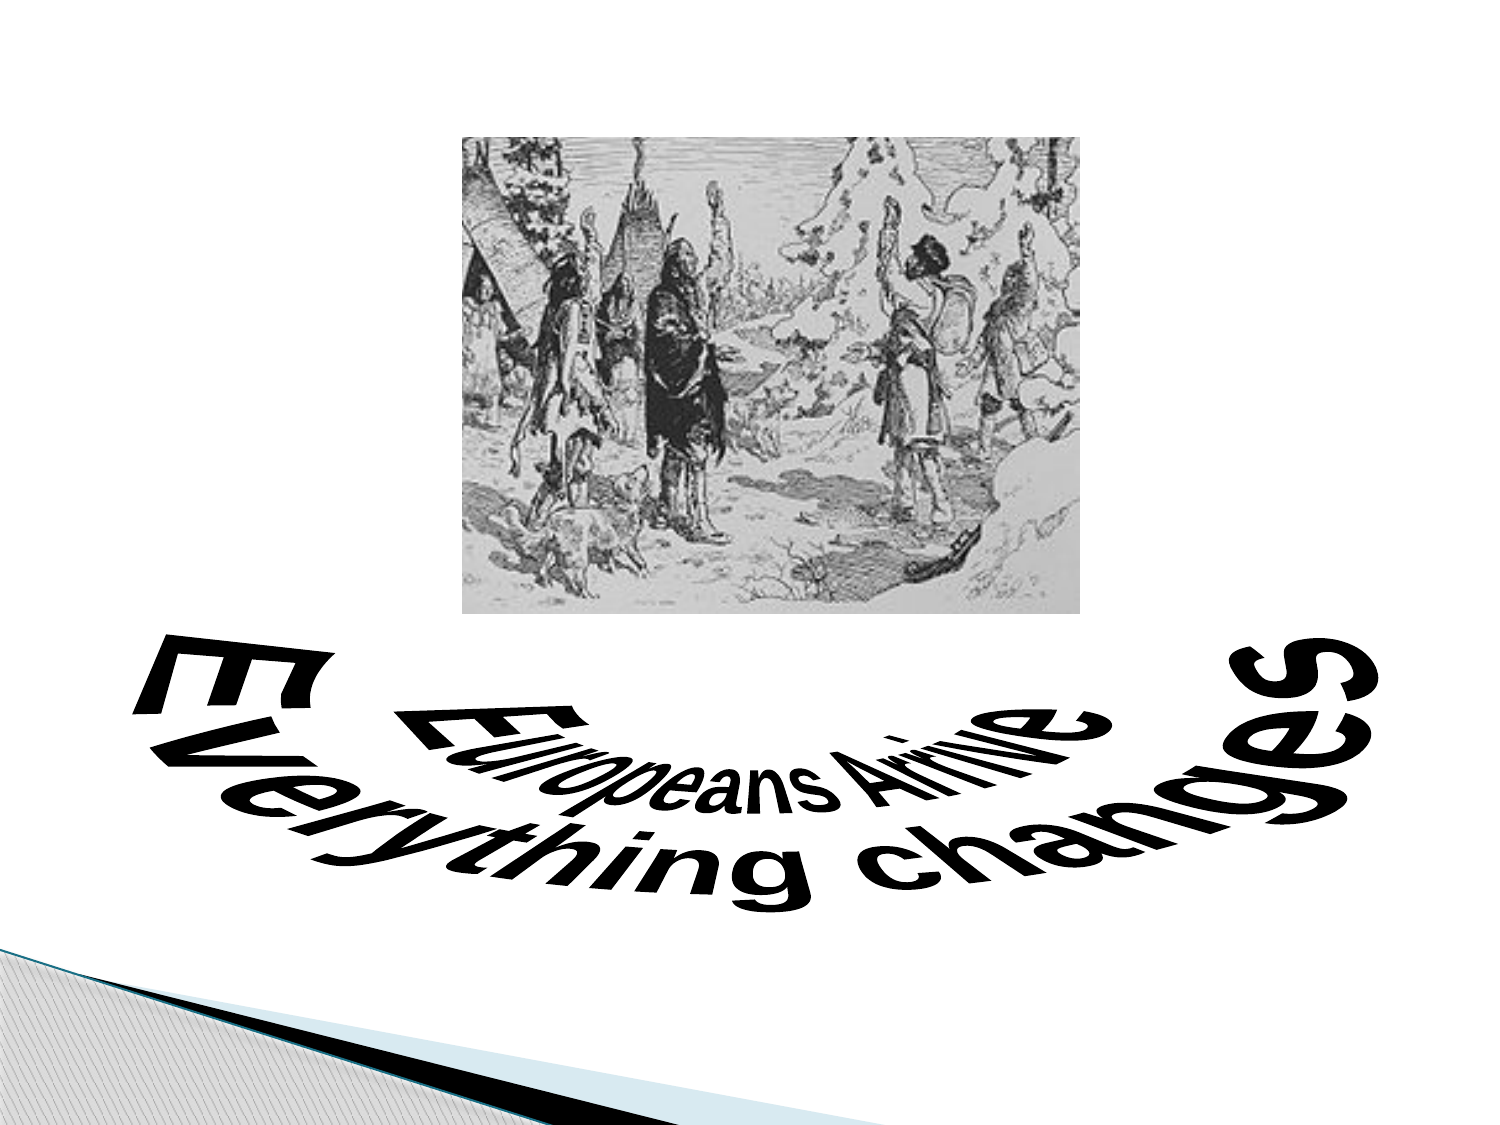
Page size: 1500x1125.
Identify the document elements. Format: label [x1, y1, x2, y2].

picture [462, 137, 1081, 615]
